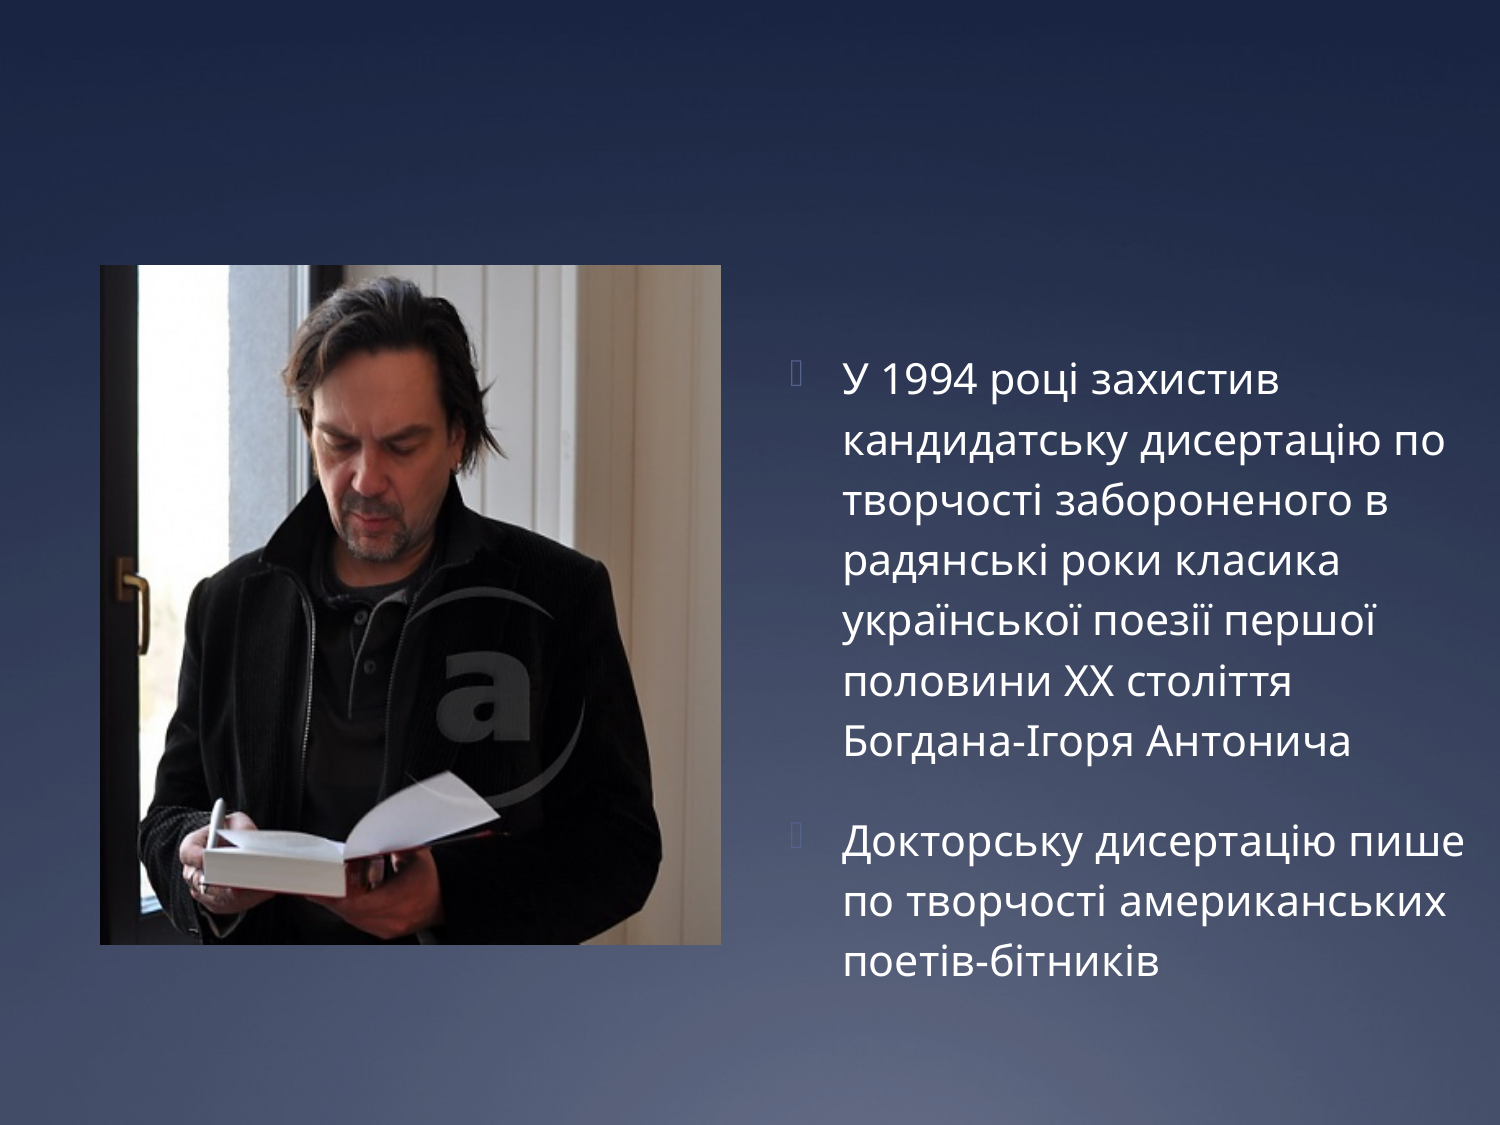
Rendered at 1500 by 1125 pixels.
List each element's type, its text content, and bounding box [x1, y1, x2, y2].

picture [99, 264, 722, 946]
list У 1994 році захистив кандидатську дисертацію по творчості забороненого в радянські роки класика української поезії першої половини ХХ століття Богдана-Ігоря Антонича Докторську дисертацію пише по творчості американських поетів-бітників [774, 335, 1500, 1006]
